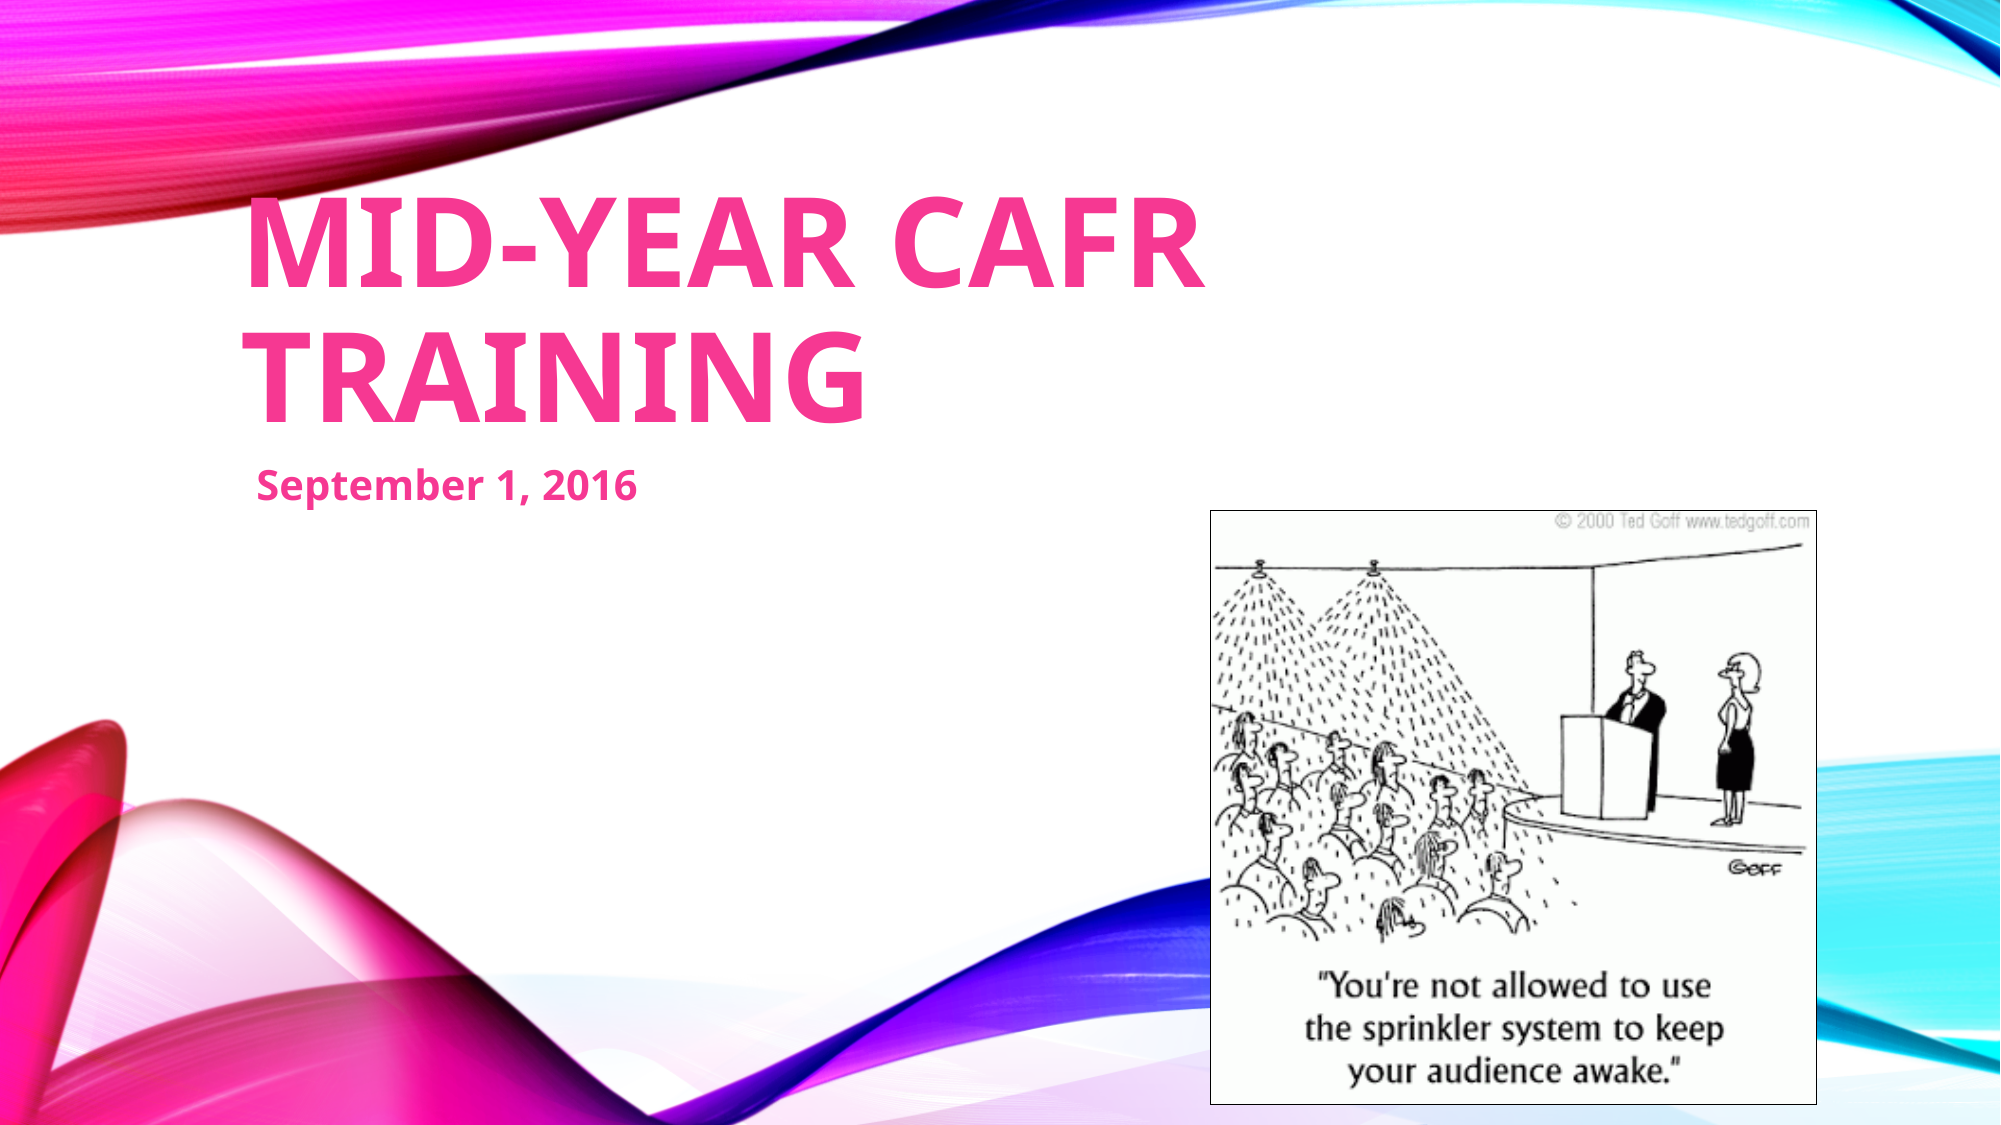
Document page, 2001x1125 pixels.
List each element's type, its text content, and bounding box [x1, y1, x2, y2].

picture [0, 0, 2000, 237]
picture [1910, 0, 2000, 45]
picture [1890, 0, 2000, 75]
title Mid-year cafr training [225, 295, 1839, 458]
subtitle September 1, 2016 [241, 457, 705, 531]
picture [0, 510, 2000, 1125]
